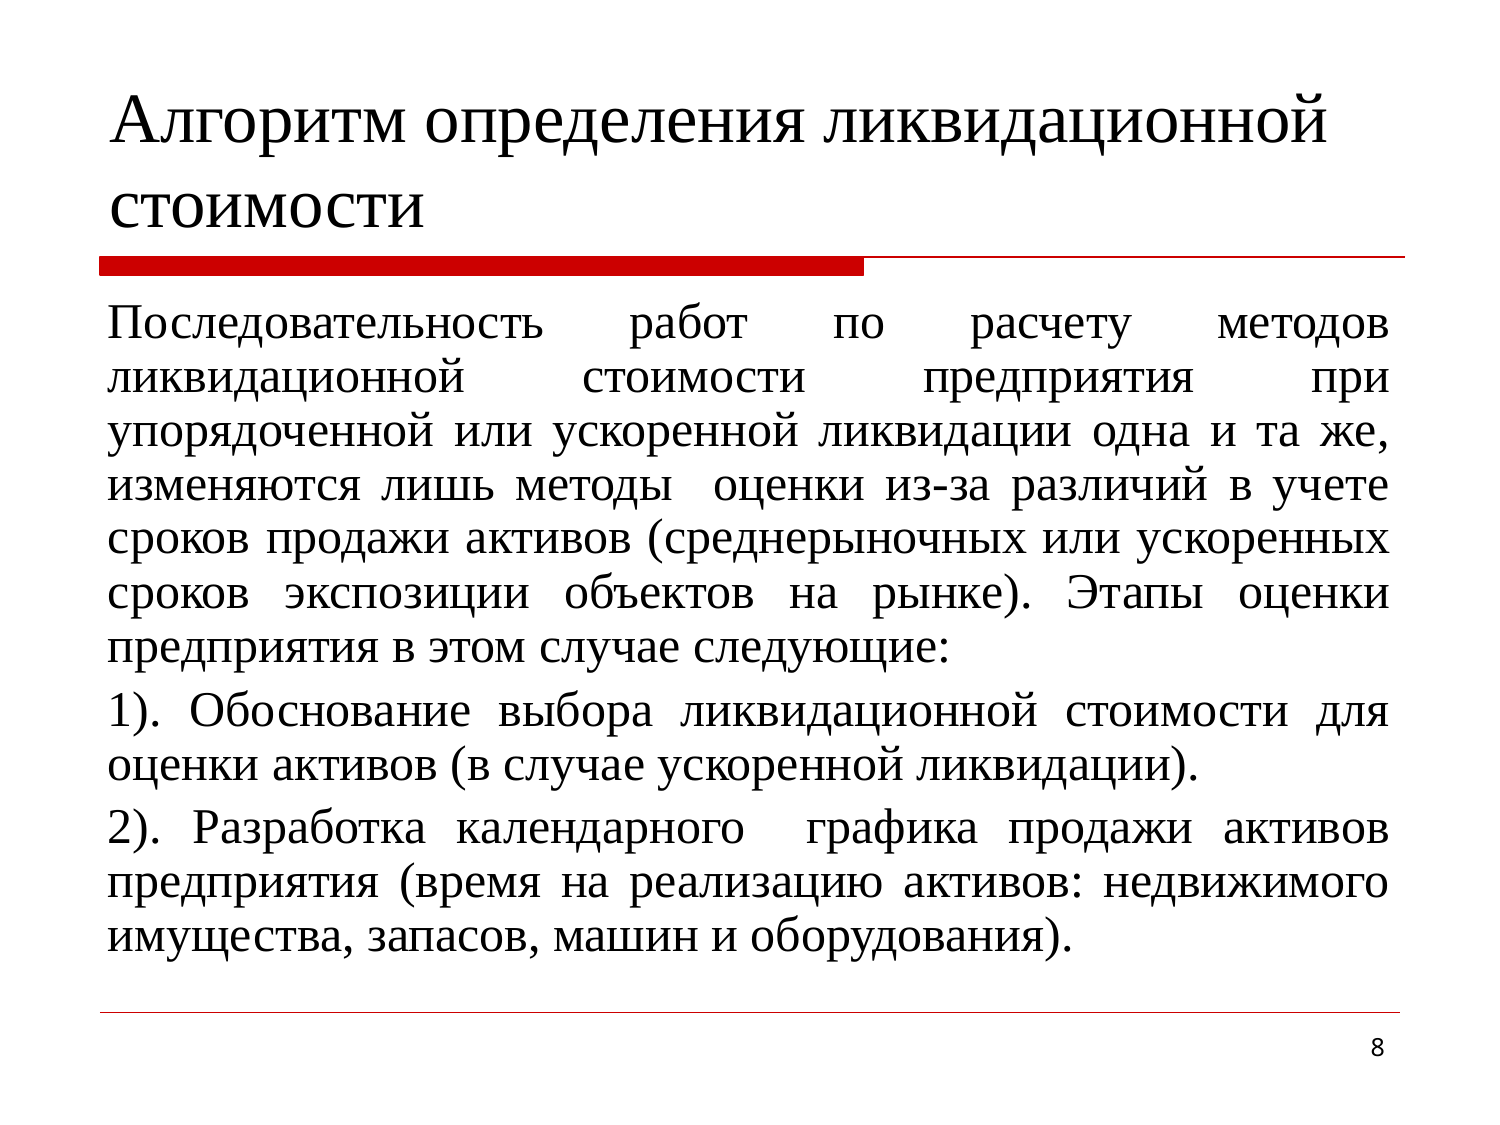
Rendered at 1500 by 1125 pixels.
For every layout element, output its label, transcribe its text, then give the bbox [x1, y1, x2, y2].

title Алгоритм определения ликвидационной стоимости [94, 50, 1407, 250]
text_box 8 [1074, 1024, 1400, 1103]
list Последовательность работ по расчету методов ликвидационной стоимости предприятия при упорядоченной или ускоренной ликвидации одна и та же, изменяются лишь методы оценки из-за различий в учете сроков продажи активов (среднерыночных или ускоренных сроков экспозиции объектов на рынке). Этапы оценки предприятия в этом случае следующие: 1). Обоснование выбора ликвидационной стоимости для оценки активов (в случае ускоренной ликвидации). 2). Разработка календарного графика продажи активов предприятия (время на реализацию активов: недвижимого имущества, запасов, машин и оборудования). [92, 287, 1406, 988]
